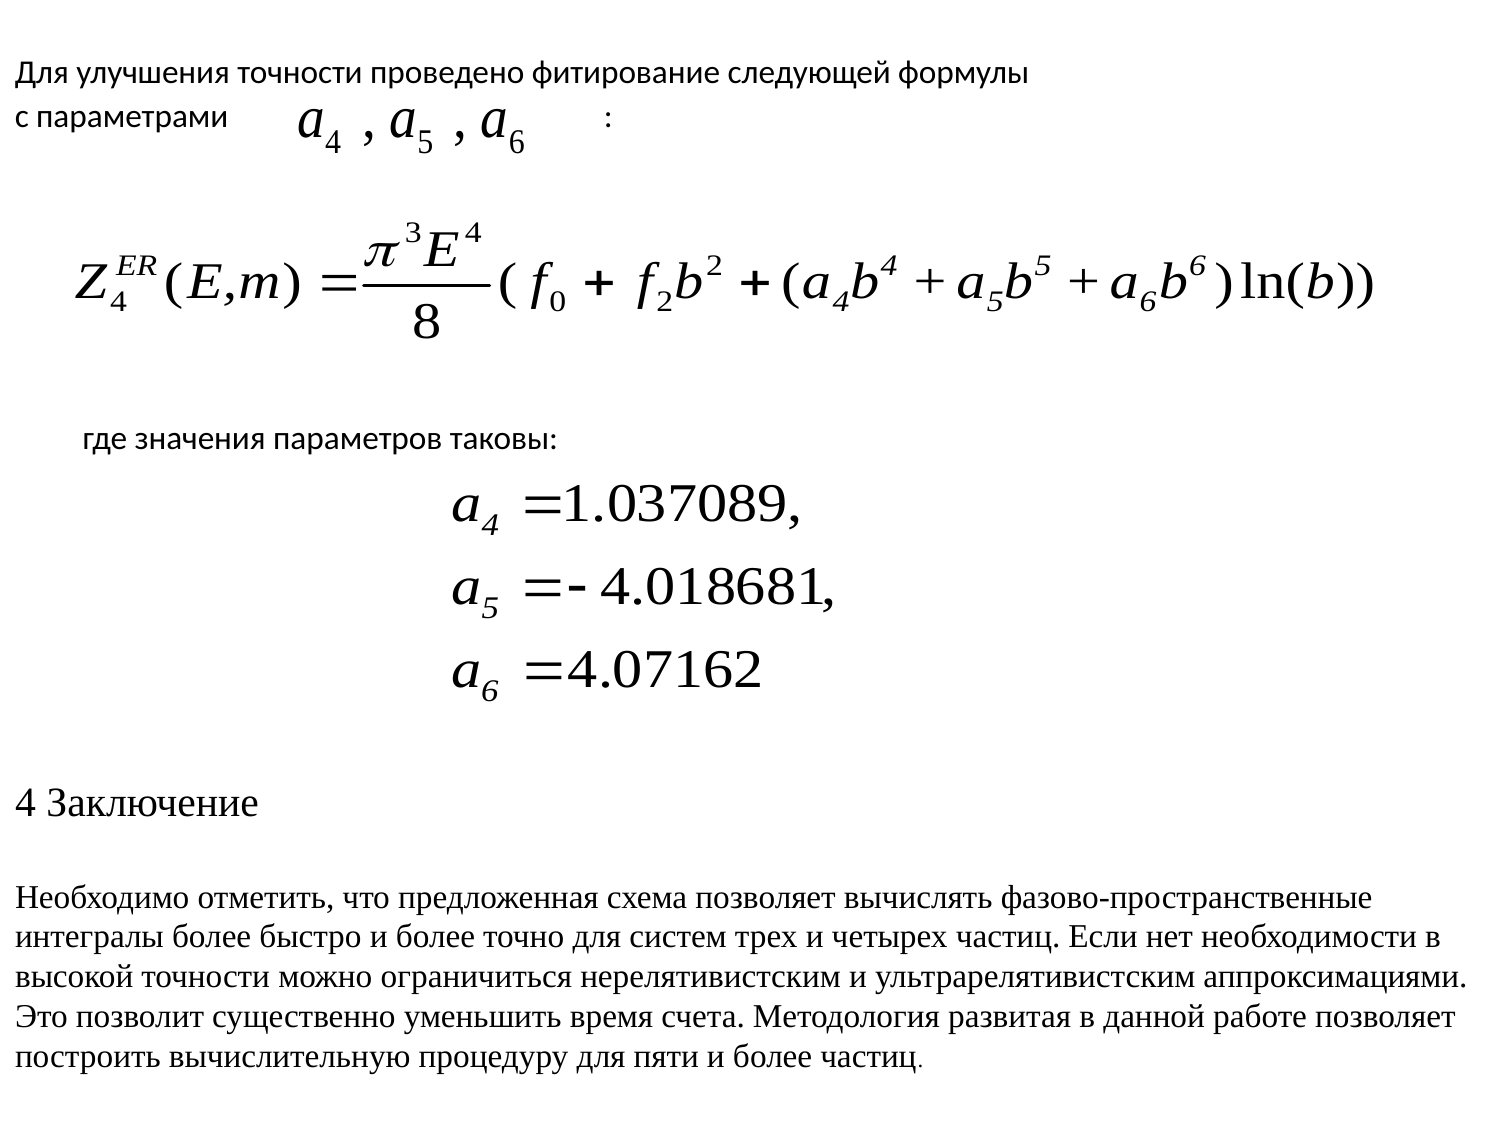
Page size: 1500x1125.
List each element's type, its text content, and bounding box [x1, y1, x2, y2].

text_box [64, 207, 1389, 350]
text_box Для улучшения точности проведено фитирование следующей формулы с параметрами : [0, 42, 1430, 143]
text_box где значения параметров таковы: [67, 408, 574, 464]
text_box 4 Заключение Необходимо отметить, что предложенная схема позволяет вычислять фазово-пространственные интегралы более быстро и более точно для систем трех и четырех частиц. Если нет необходимости в высокой точности можно ограничиться нерелятивистским и ультрарелятивистским аппроксимациями. Это позволит существенно уменьшить время счета. Методология развитая в данной работе позволяет построить вычислительную процедуру для пяти и более частиц. [0, 767, 1500, 1082]
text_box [442, 467, 845, 714]
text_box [289, 77, 534, 168]
